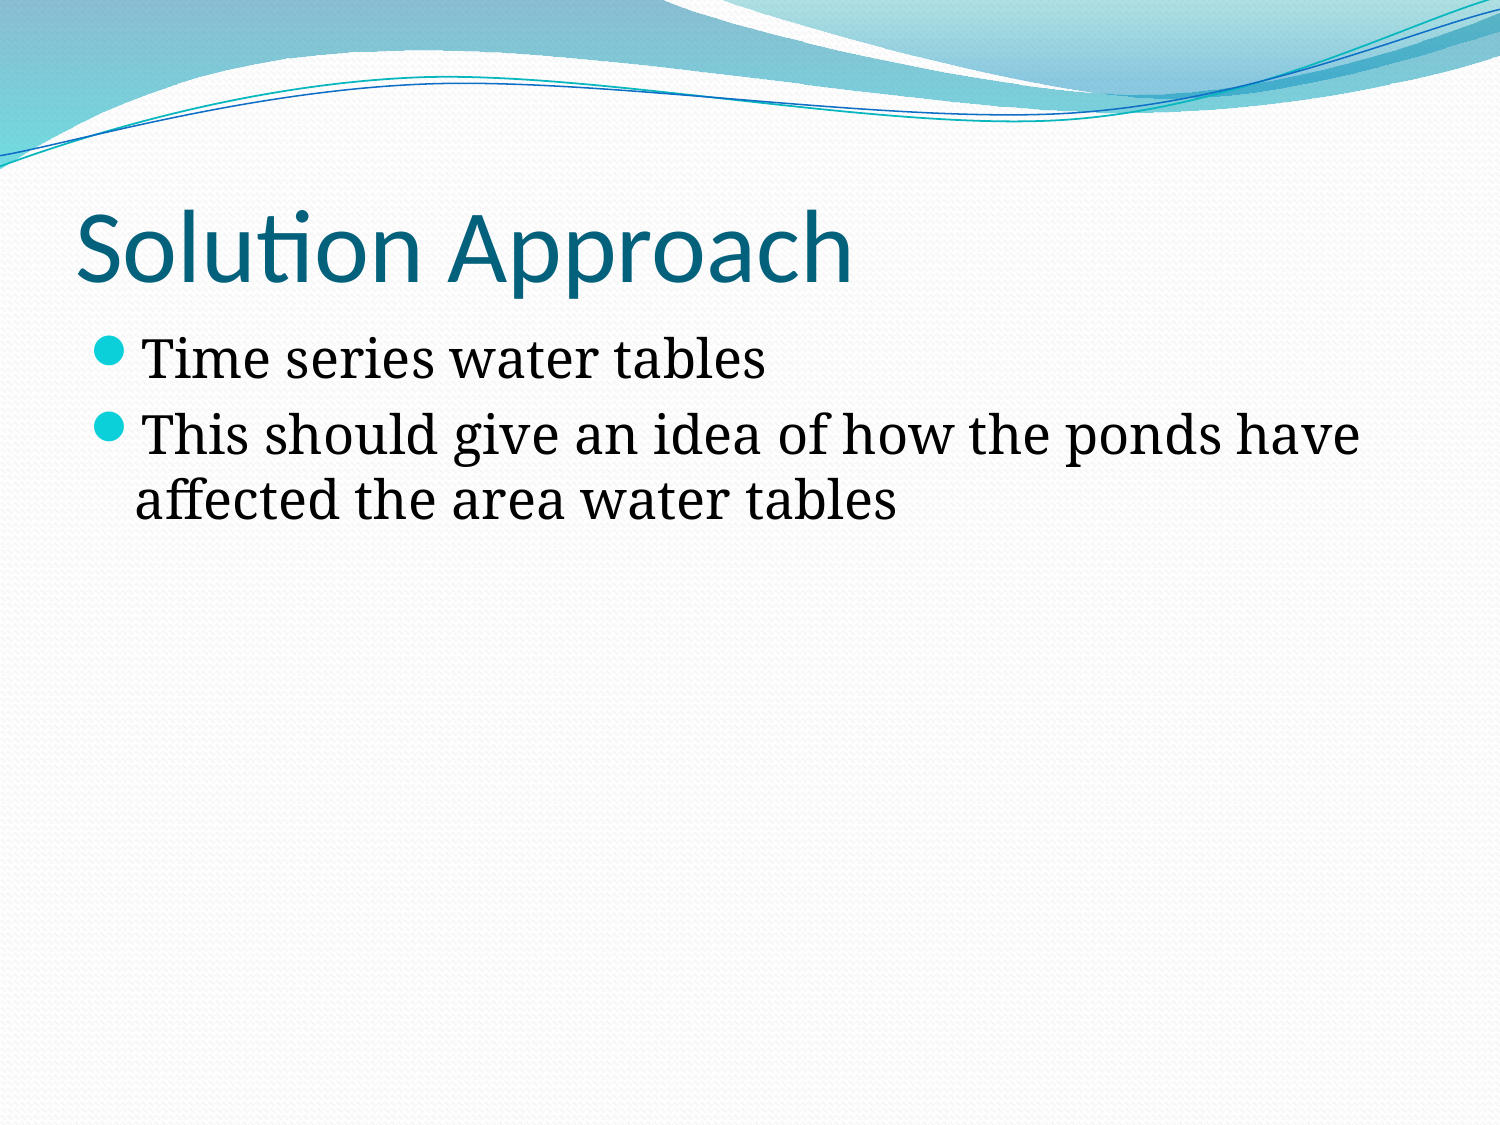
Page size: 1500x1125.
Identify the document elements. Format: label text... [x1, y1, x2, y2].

list Time series water tables This should give an idea of how the ponds have affected the area water tables [75, 317, 1425, 1038]
title Solution Approach [75, 115, 1425, 303]
